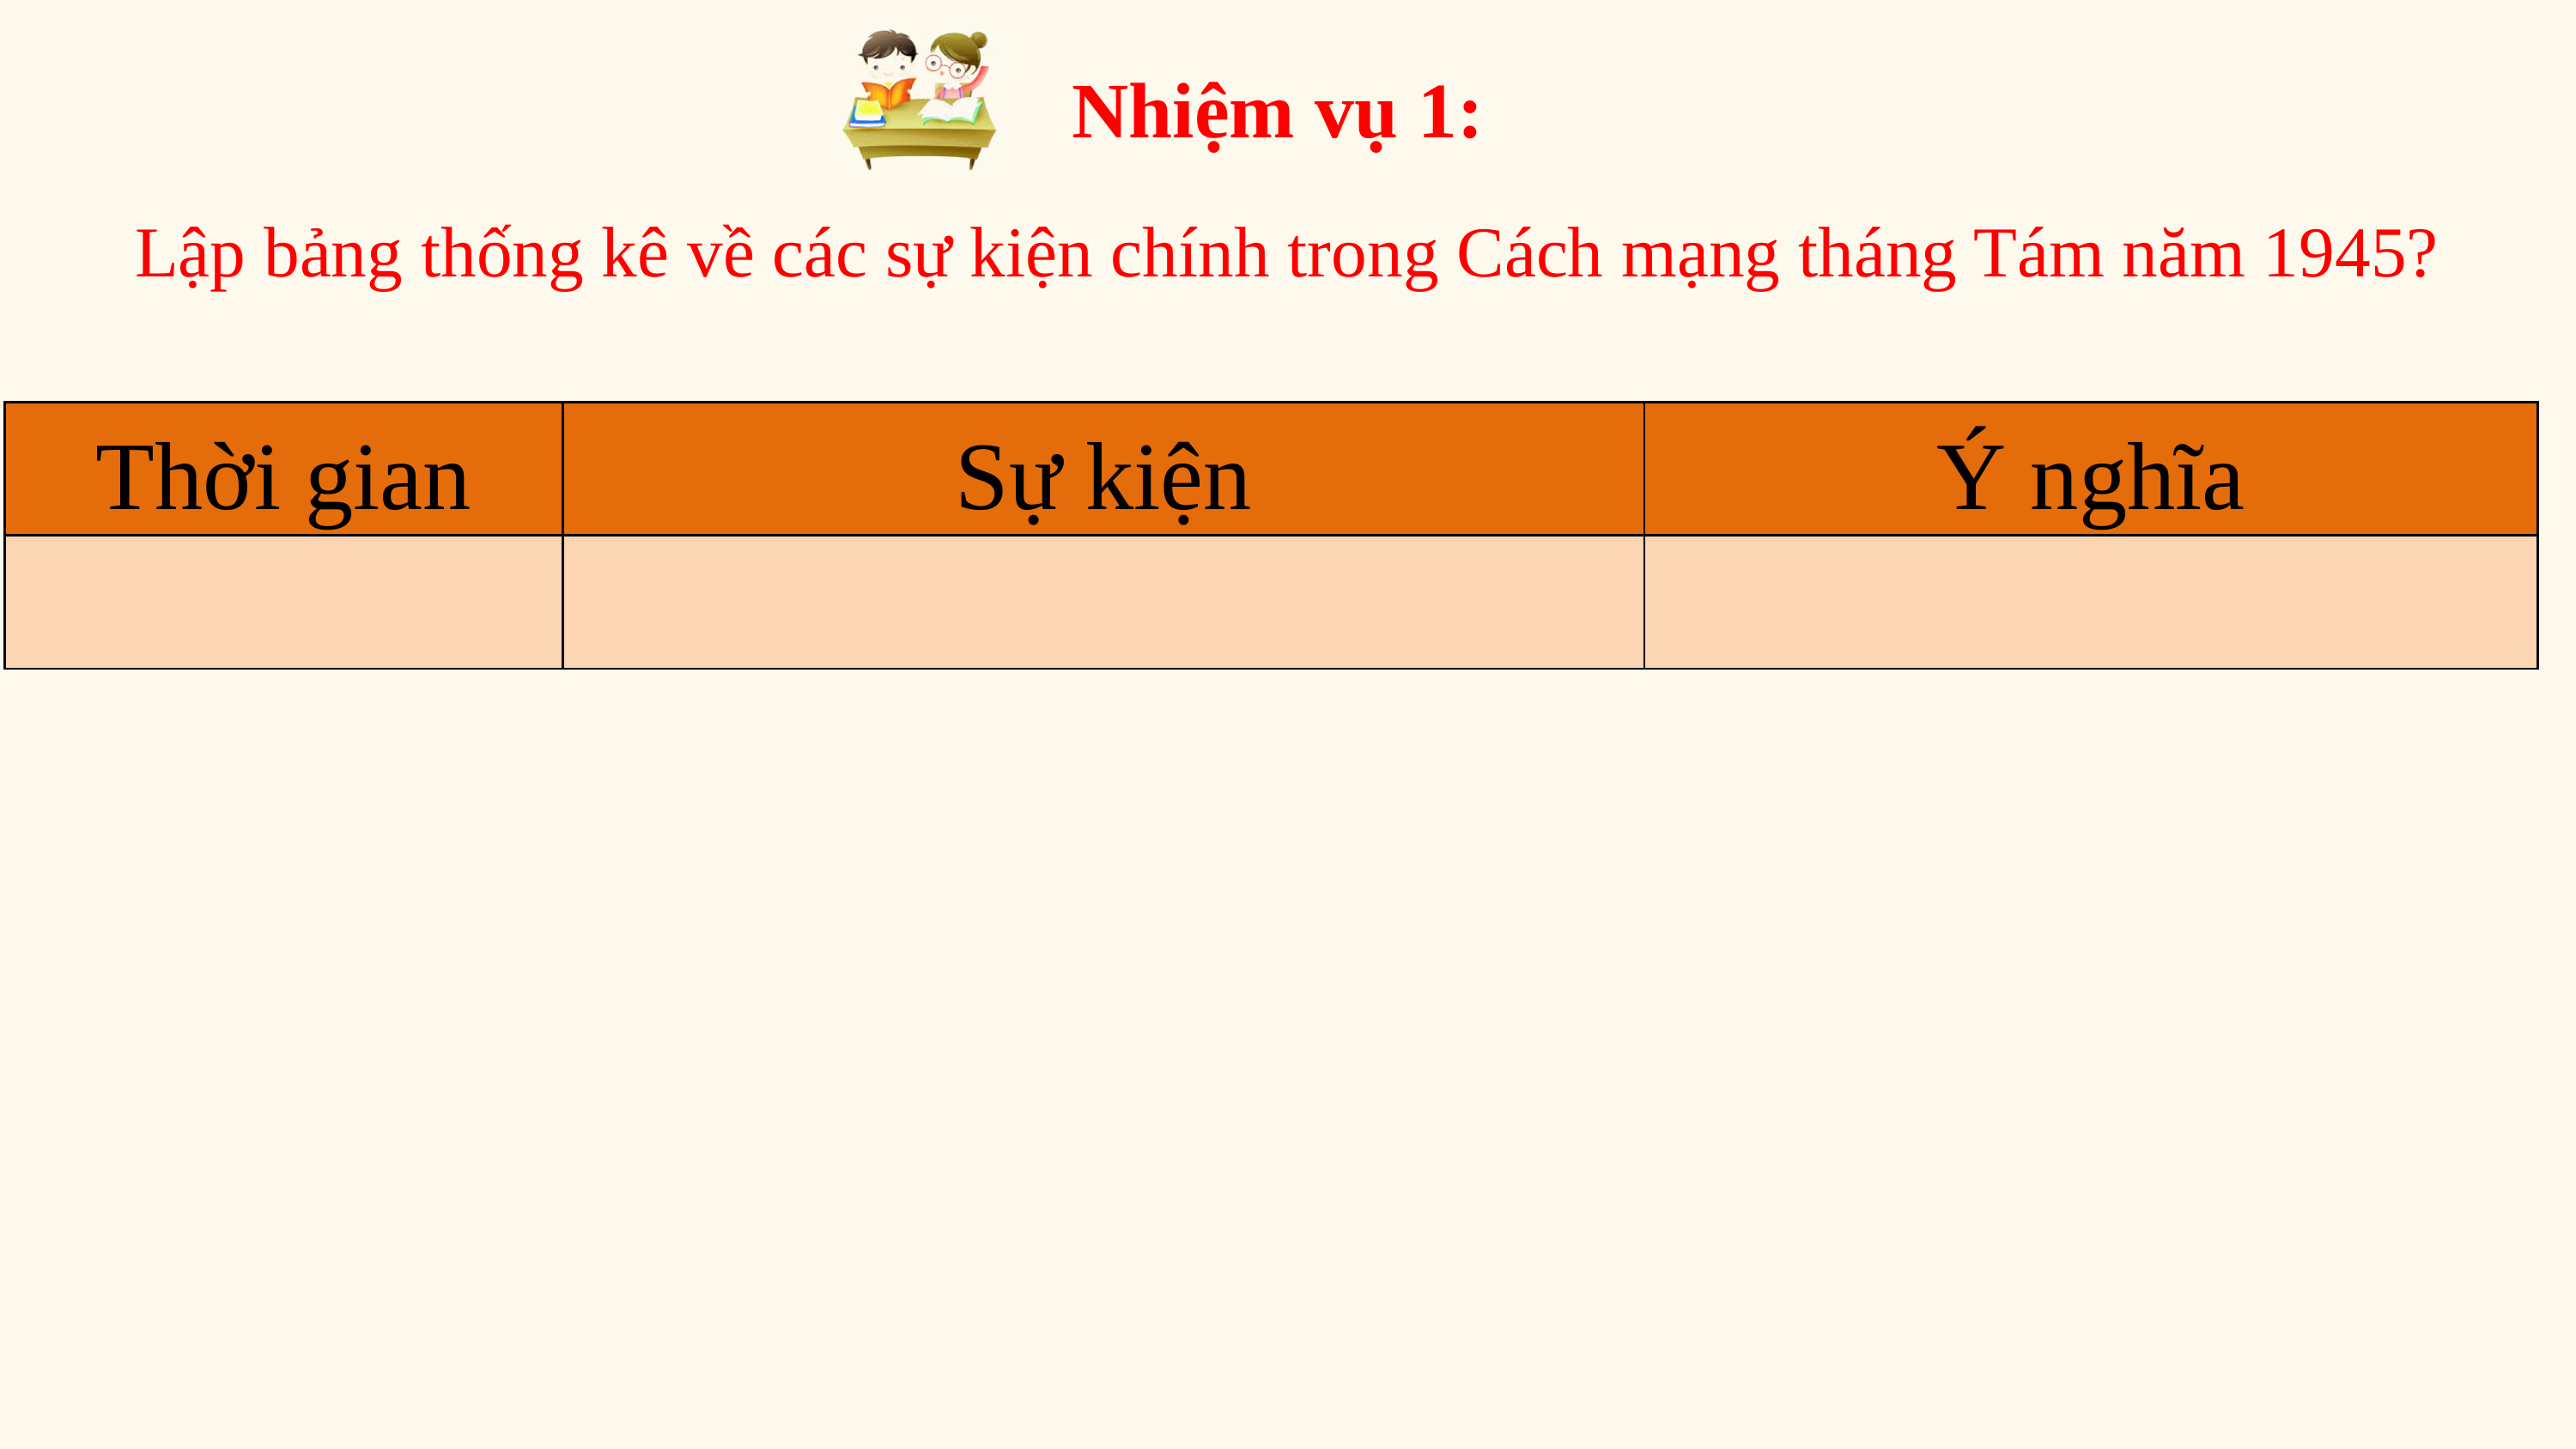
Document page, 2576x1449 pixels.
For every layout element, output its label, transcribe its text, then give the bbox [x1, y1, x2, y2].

table_cell [564, 537, 1643, 668]
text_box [805, 0, 1036, 215]
table_cell [1645, 537, 2537, 668]
text_box Nhiệm vụ 1: Lập bảng thống kê về các sự kiện chính trong Cách mạng tháng Tám năm 1945? [122, 52, 2454, 298]
table_cell [6, 537, 562, 668]
table_header Ý nghĩa [1645, 403, 2537, 534]
table_header Sự kiện [564, 403, 1643, 534]
table_header Thời gian [6, 403, 562, 534]
